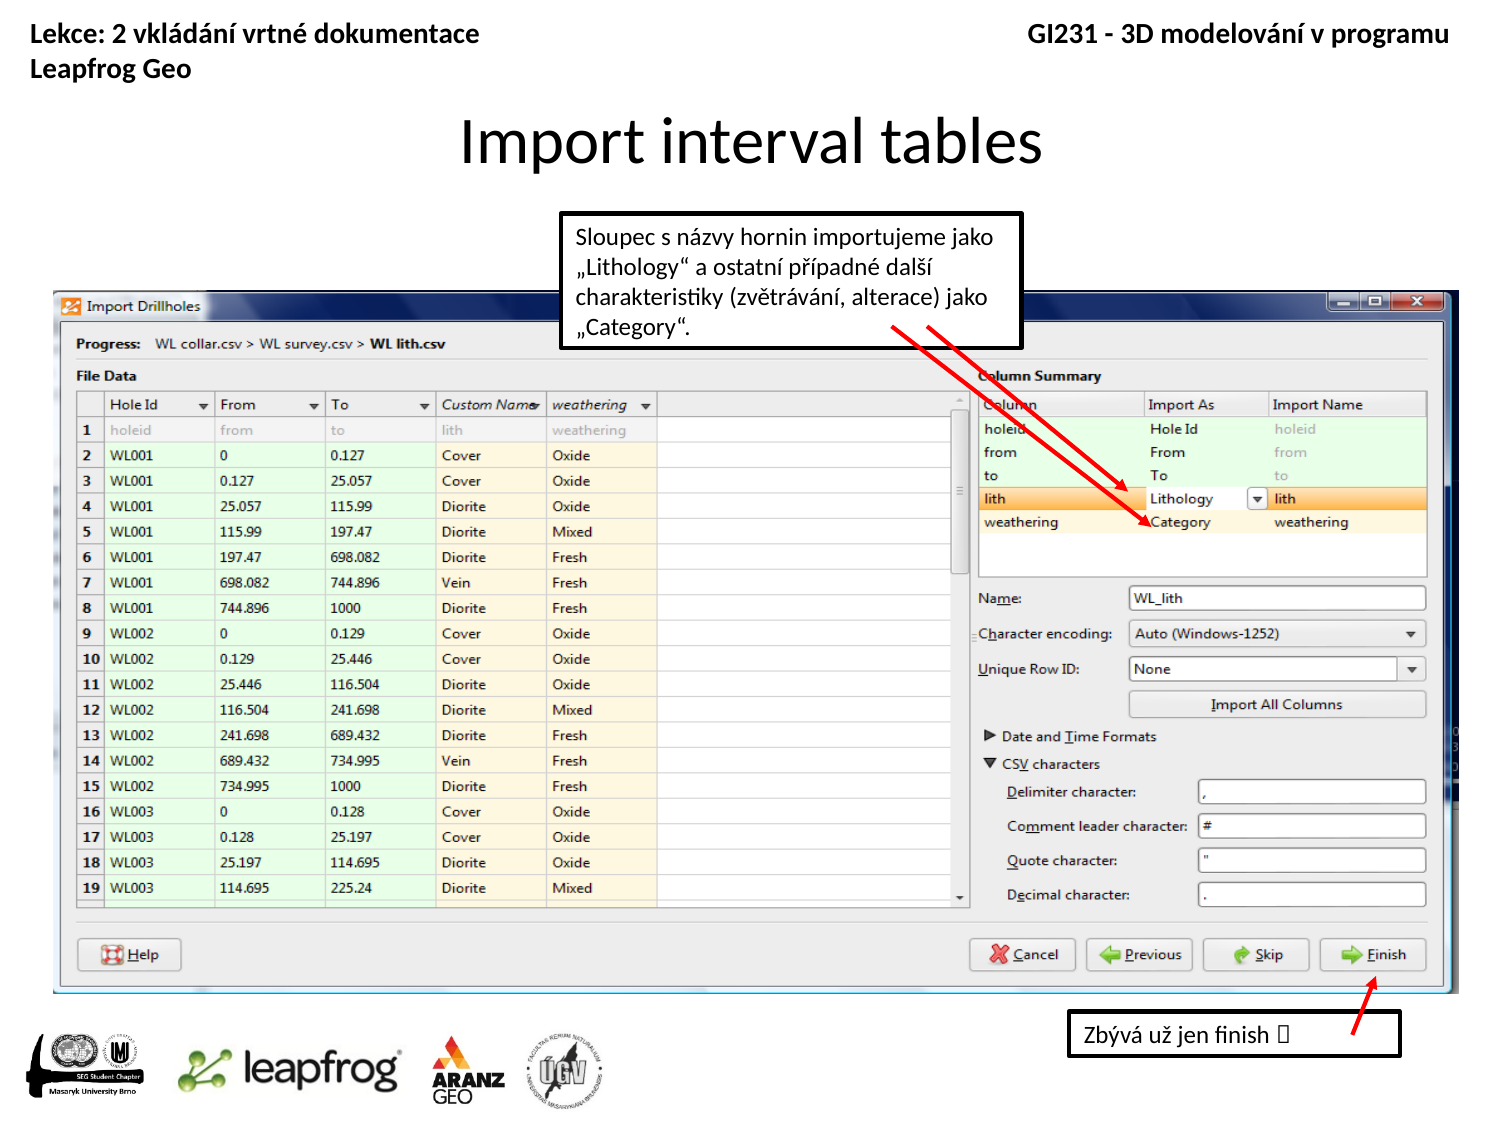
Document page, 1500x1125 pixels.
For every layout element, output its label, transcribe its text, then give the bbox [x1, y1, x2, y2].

text_box Lekce: 2 vkládání vrtné dokumentace GI231 - 3D modelování v programu Leapfrog Geo [15, 7, 1485, 127]
text_box Zbývá už jen finish  [1067, 1009, 1402, 1058]
picture [52, 290, 1460, 995]
text_box Sloupec s názvy hornin importujeme jako „Lithology“ a ostatní případné další charakteristiky (zvětrávání, alterace) jako „Category“. [559, 211, 1024, 289]
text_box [14, 1022, 605, 1112]
text_box Import interval tables [76, 42, 1427, 231]
